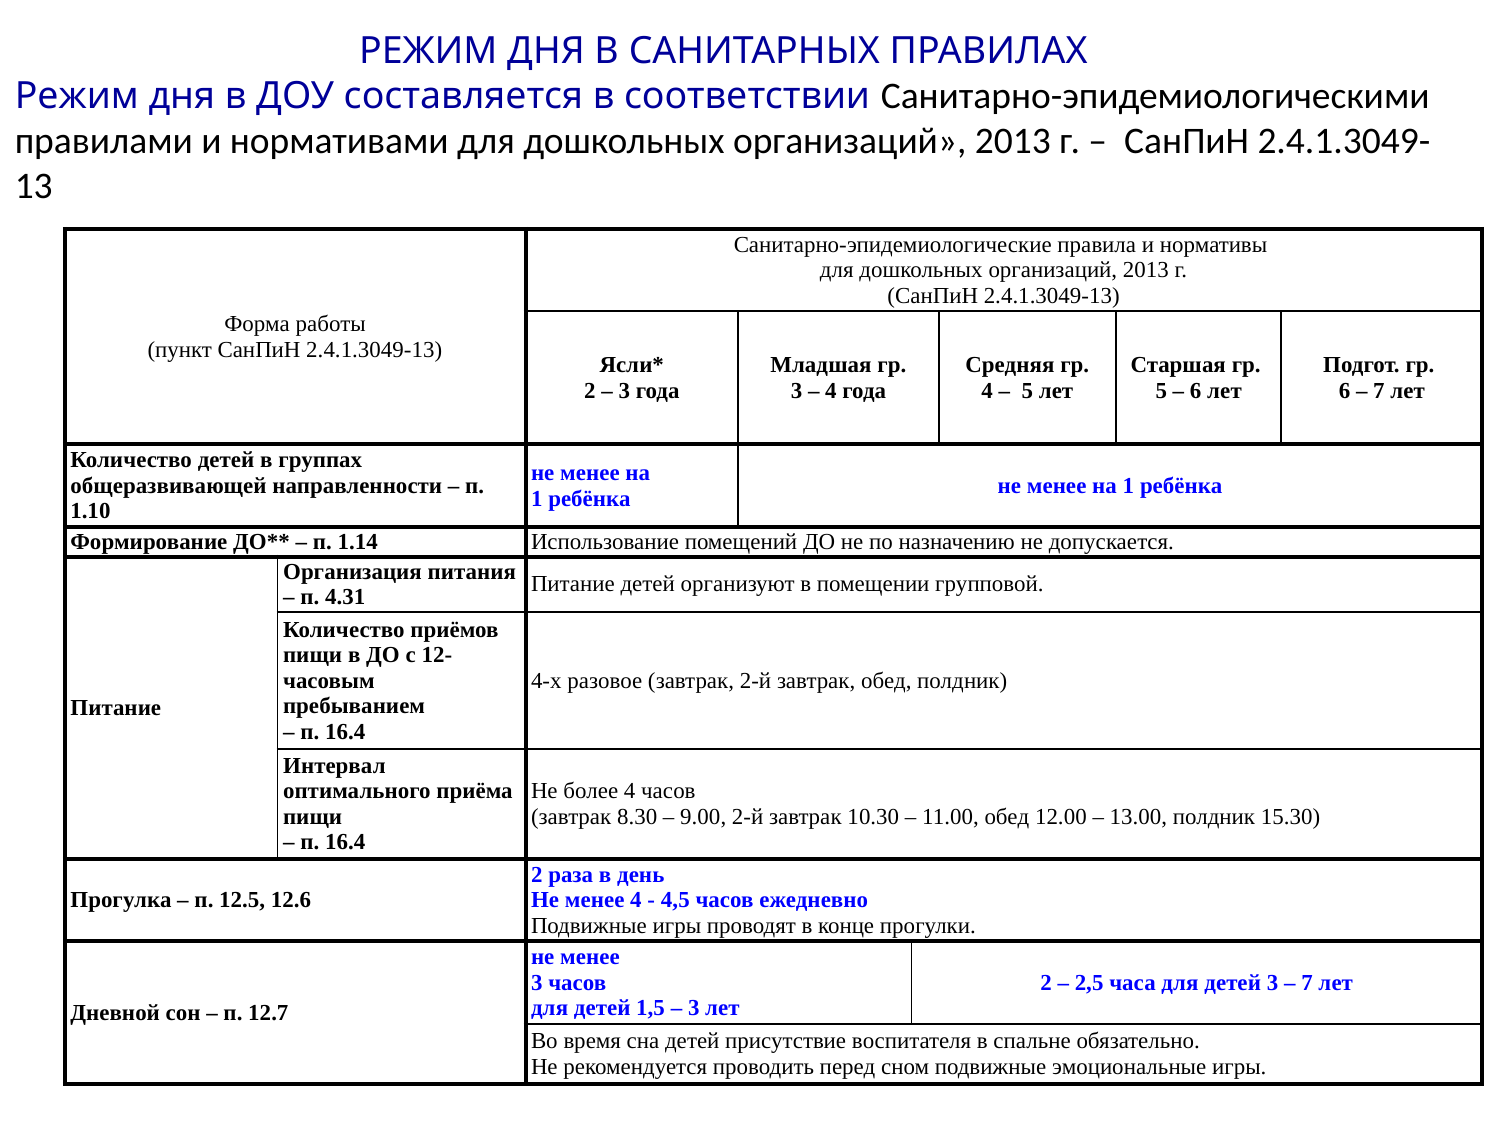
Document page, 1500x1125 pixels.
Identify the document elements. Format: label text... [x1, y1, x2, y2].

table_cell Во время сна детей присутствие воспитателя в спальне обязательно. Не рекомендуется проводить перед сном подвижные эмоциональные игры. [528, 1025, 1480, 1082]
table_cell 2 раза в день Не менее 4 - 4,5 часов ежедневно Подвижные игры проводят в конце прогулки. [528, 861, 1480, 939]
table_cell Средняя гр. 4 – 5 лет [940, 312, 1115, 442]
table_cell Формирование ДО** – п. 1.14 [67, 529, 524, 555]
table_cell Количество детей в группах общеразвивающей направленности – п. 1.10 [67, 446, 524, 525]
table_cell Ясли* 2 – 3 года [528, 312, 737, 442]
table_cell Питание детей организуют в помещении групповой. [528, 559, 1480, 611]
table_header Санитарно-эпидемиологические правила и нормативы для дошкольных организаций, 2013 г. (СанПиН 2.4.1.3049-13) [528, 231, 1480, 310]
table_cell Прогулка – п. 12.5, 12.6 [67, 861, 524, 939]
table_header Форма работы (пункт СанПиН 2.4.1.3049-13) [67, 231, 524, 442]
table_cell Использование помещений ДО не по назначению не допускается. [528, 529, 1480, 555]
table_cell 4-х разовое (завтрак, 2-й завтрак, обед, полдник) [528, 613, 1480, 748]
table_cell Подгот. гр. 6 – 7 лет [1282, 312, 1480, 442]
table_cell 2 – 2,5 часа для детей 3 – 7 лет [912, 943, 1480, 1023]
table_cell Количество приёмов пищи в ДО с 12-часовым пребыванием – п. 16.4 [278, 613, 524, 748]
table_cell Старшая гр. 5 – 6 лет [1117, 312, 1280, 442]
table_cell не менее 3 часов для детей 1,5 – 3 лет [528, 943, 911, 1023]
table_cell Организация питания – п. 4.31 [278, 559, 524, 611]
table_cell не менее на 1 ребёнка [528, 446, 737, 525]
table_cell Дневной сон – п. 12.7 [67, 943, 524, 1082]
table_cell Не более 4 часов (завтрак 8.30 – 9.00, 2-й завтрак 10.30 – 11.00, обед 12.00 – 13.00, полдник 15.30) [528, 750, 1480, 857]
table_cell не менее на 1 ребёнка [739, 446, 1480, 525]
table_cell Интервал оптимального приёма пищи – п. 16.4 [278, 750, 524, 857]
text_box РЕЖИМ ДНЯ В САНИТАРНЫХ ПРАВИЛАХ Режим дня в ДОУ составляется в соответствии Санитарно-эпидемиологическими правилами и нормативами для дошкольных организаций», 2013 г. – СанПиН 2.4.1.3049-13 [0, 19, 1447, 259]
table_cell Питание [67, 559, 277, 857]
table_cell Младшая гр. 3 – 4 года [739, 312, 938, 442]
